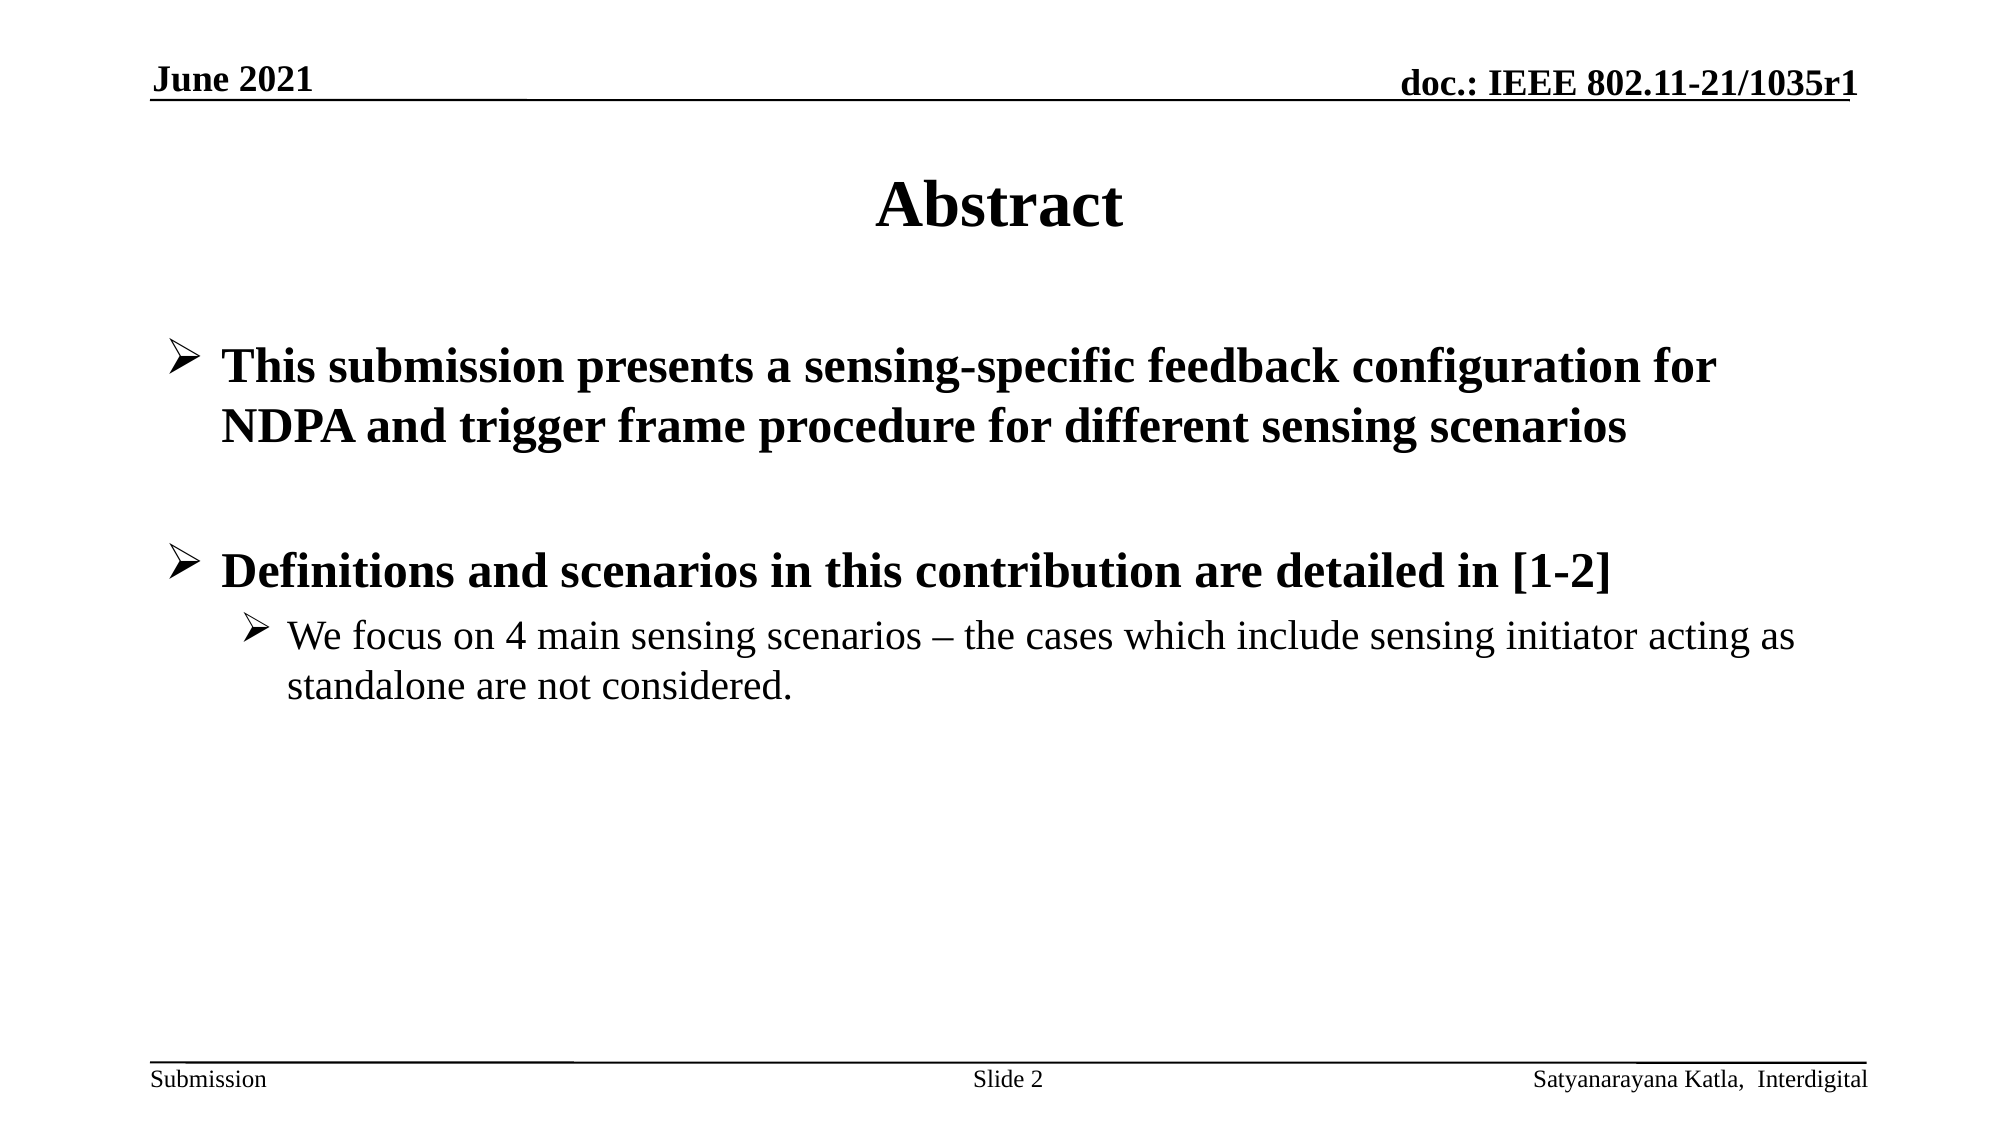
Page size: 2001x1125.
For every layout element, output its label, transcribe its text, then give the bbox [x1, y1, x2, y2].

slide_number Slide 2 [950, 1061, 1067, 1123]
footer Satyanarayana Katla, Interdigital [1171, 1061, 1869, 1093]
list This submission presents a sensing-specific feedback configuration for NDPA and trigger frame procedure for different sensing scenarios Definitions and scenarios in this contribution are detailed in [1-2] We focus on 4 main sensing scenarios – the cases which include sensing initiator acting as standalone are not considered. [149, 324, 1850, 1000]
title Abstract [149, 112, 1850, 288]
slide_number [152, 54, 563, 100]
